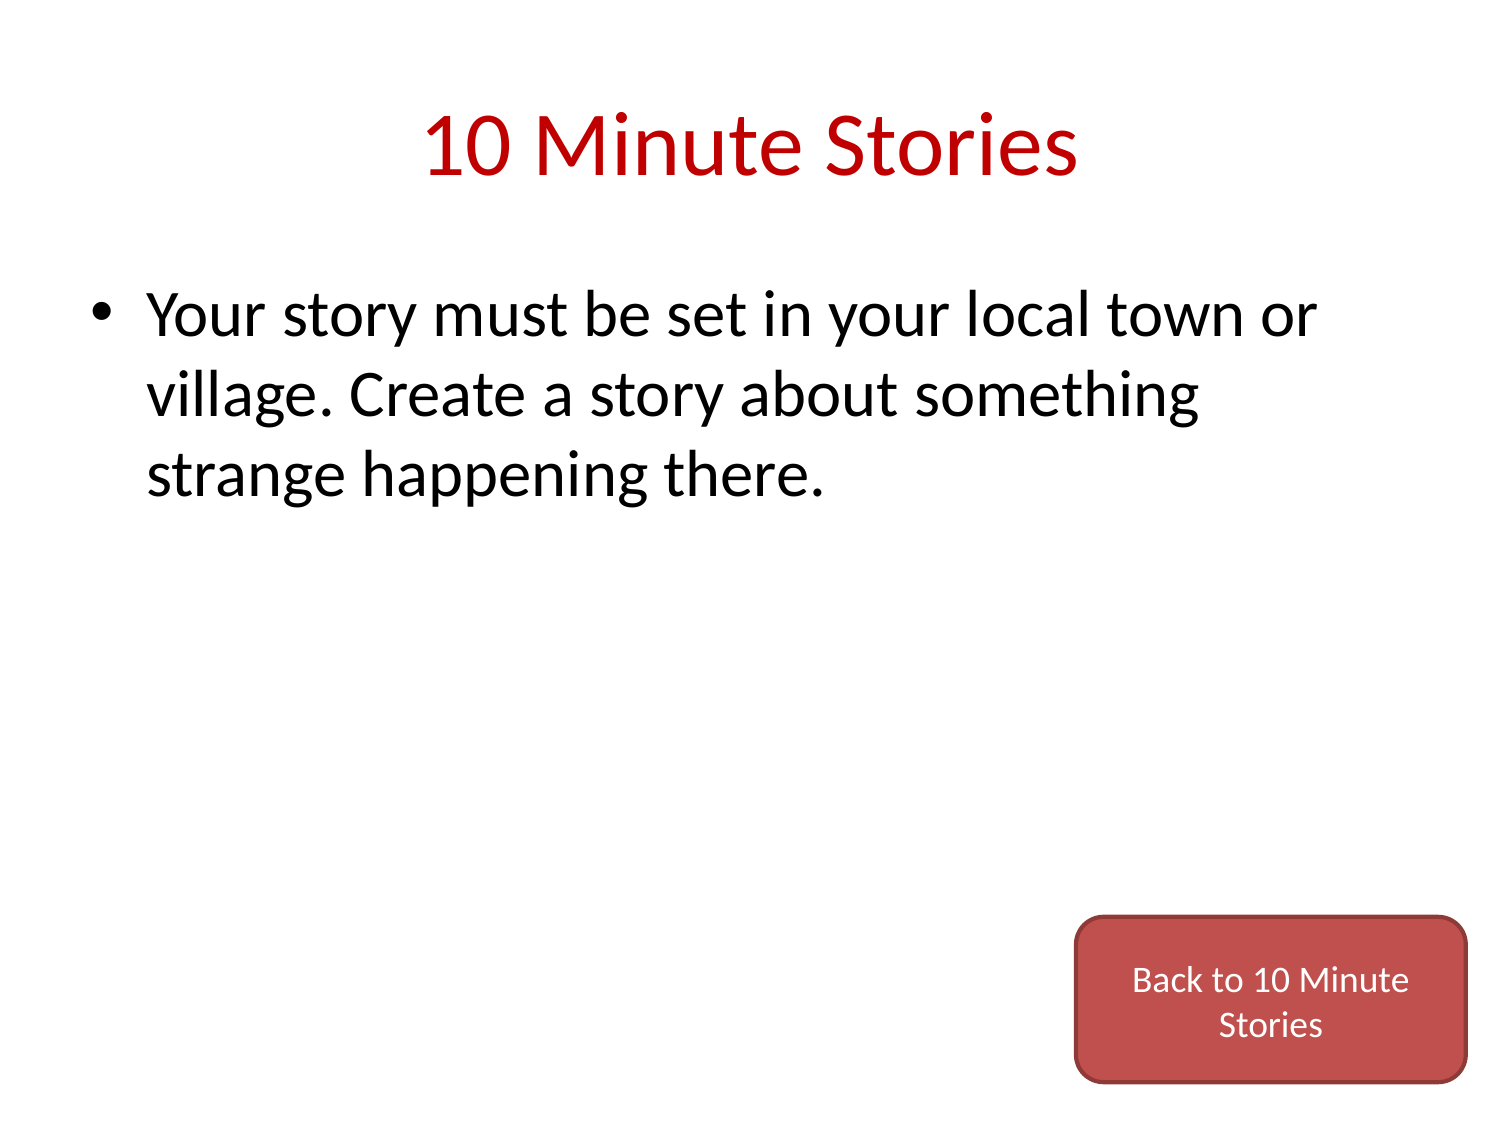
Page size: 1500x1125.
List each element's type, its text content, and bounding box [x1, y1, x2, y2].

text_box Back to 10 Minute Stories [1073, 914, 1468, 1085]
title 10 Minute Stories [75, 45, 1425, 233]
list Your story must be set in your local town or village. Create a story about something strange happening there. [75, 262, 1425, 657]
